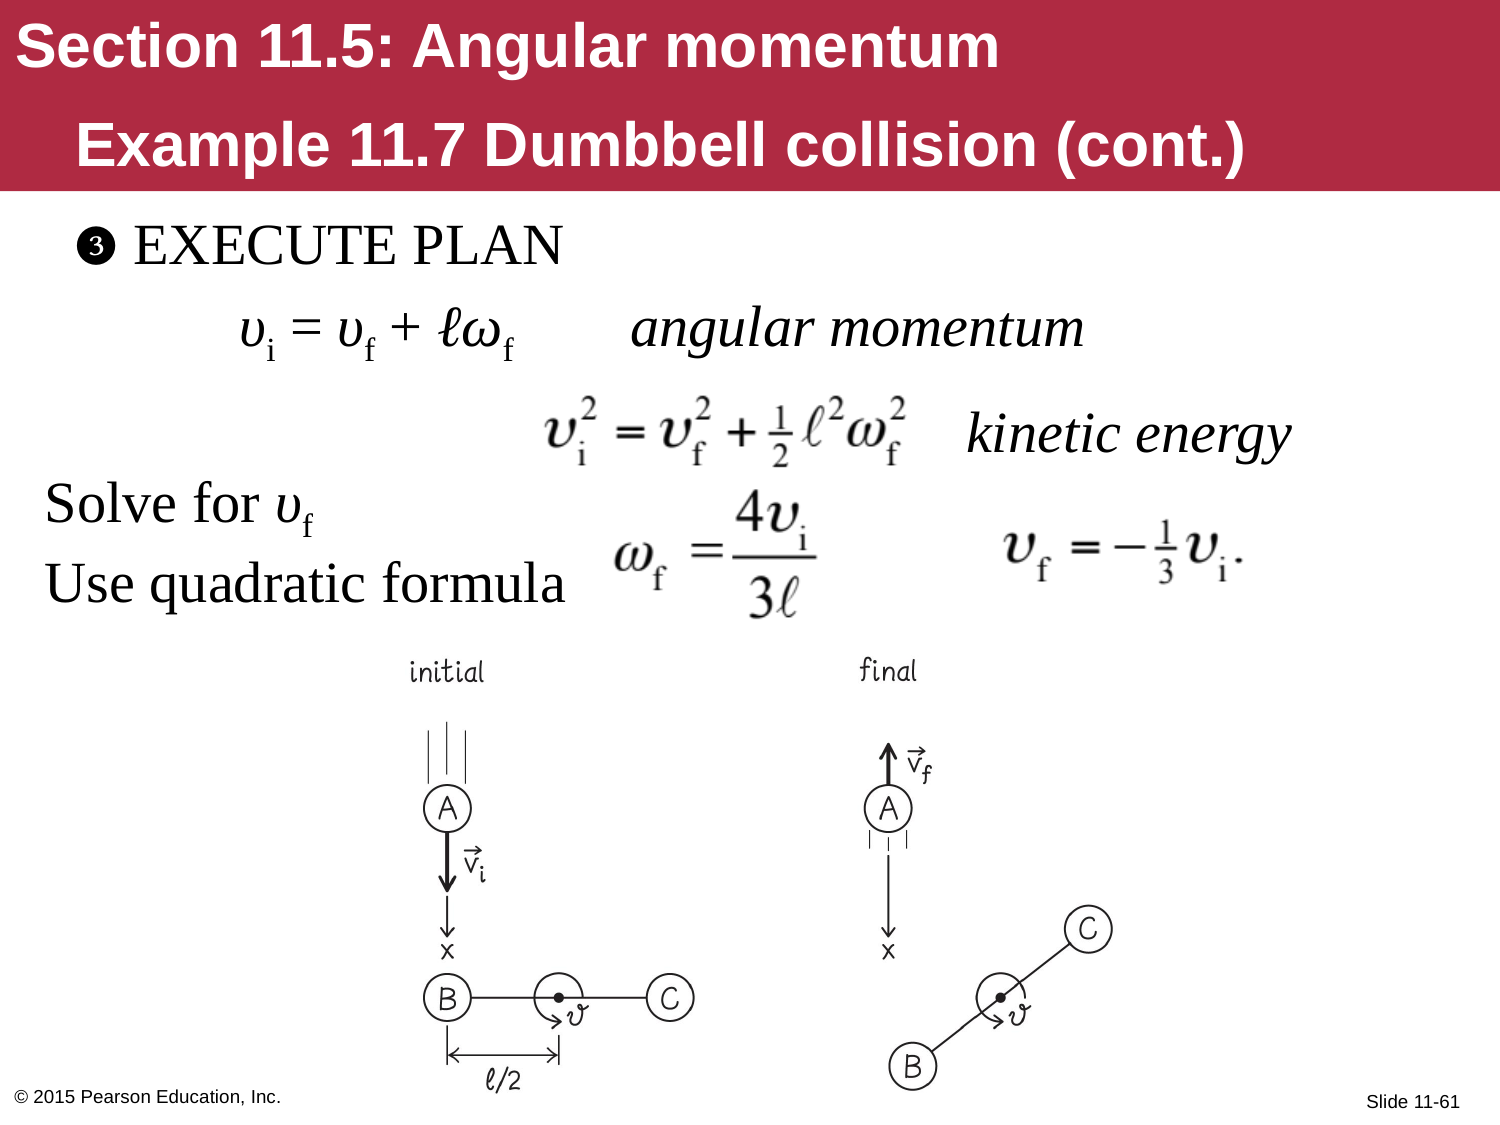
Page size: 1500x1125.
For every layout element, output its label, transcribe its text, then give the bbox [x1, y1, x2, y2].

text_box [542, 384, 908, 471]
title Example 11.7 Dumbbell collision (cont.) [0, 138, 1500, 188]
text_box kinetic energy [951, 386, 1308, 471]
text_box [610, 472, 820, 621]
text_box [1000, 503, 1245, 587]
footer © 2015 Pearson Education, Inc. [14, 1084, 900, 1115]
picture [404, 650, 1119, 1095]
text_box Solve for υf Use quadratic formula [30, 456, 582, 622]
list ❸ EXECUTE PLAN υi = υf + ℓωf angular momentum [59, 199, 1500, 973]
list Section 11.5: Angular momentum [0, 0, 1500, 138]
